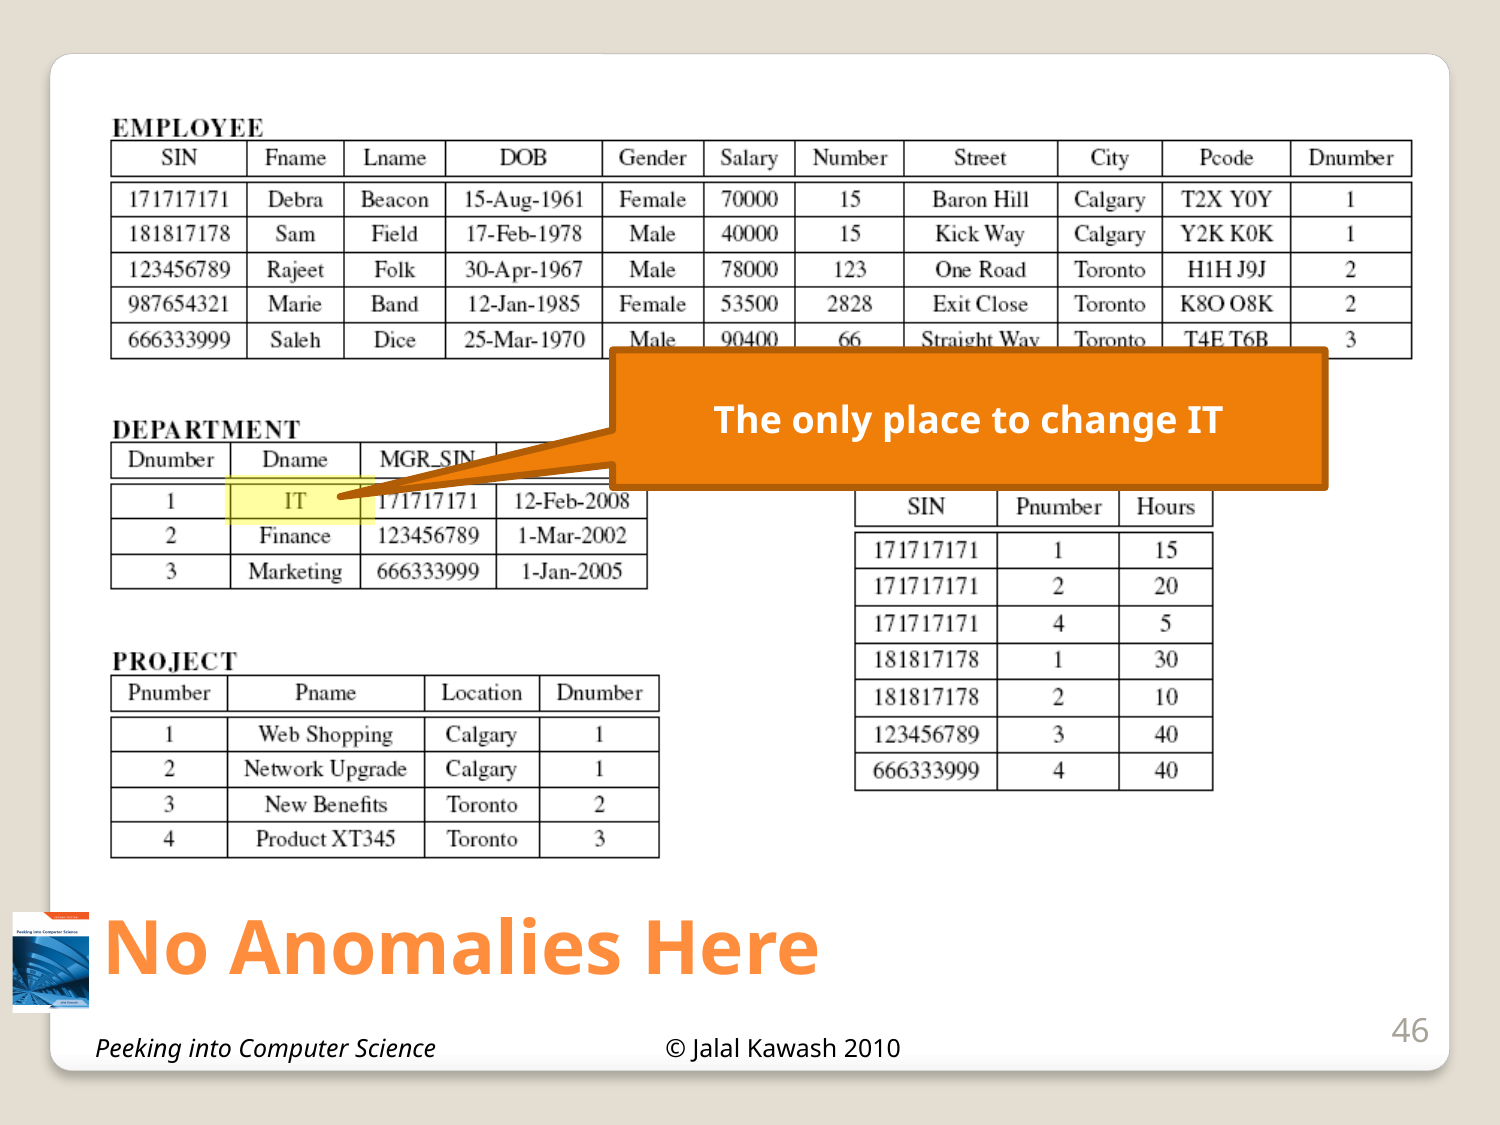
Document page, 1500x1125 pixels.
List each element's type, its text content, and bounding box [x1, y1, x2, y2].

title No Anomalies Here [87, 887, 1430, 998]
slide_number 46 [1369, 1002, 1445, 1063]
picture [89, 74, 1438, 876]
picture [12, 912, 89, 1013]
